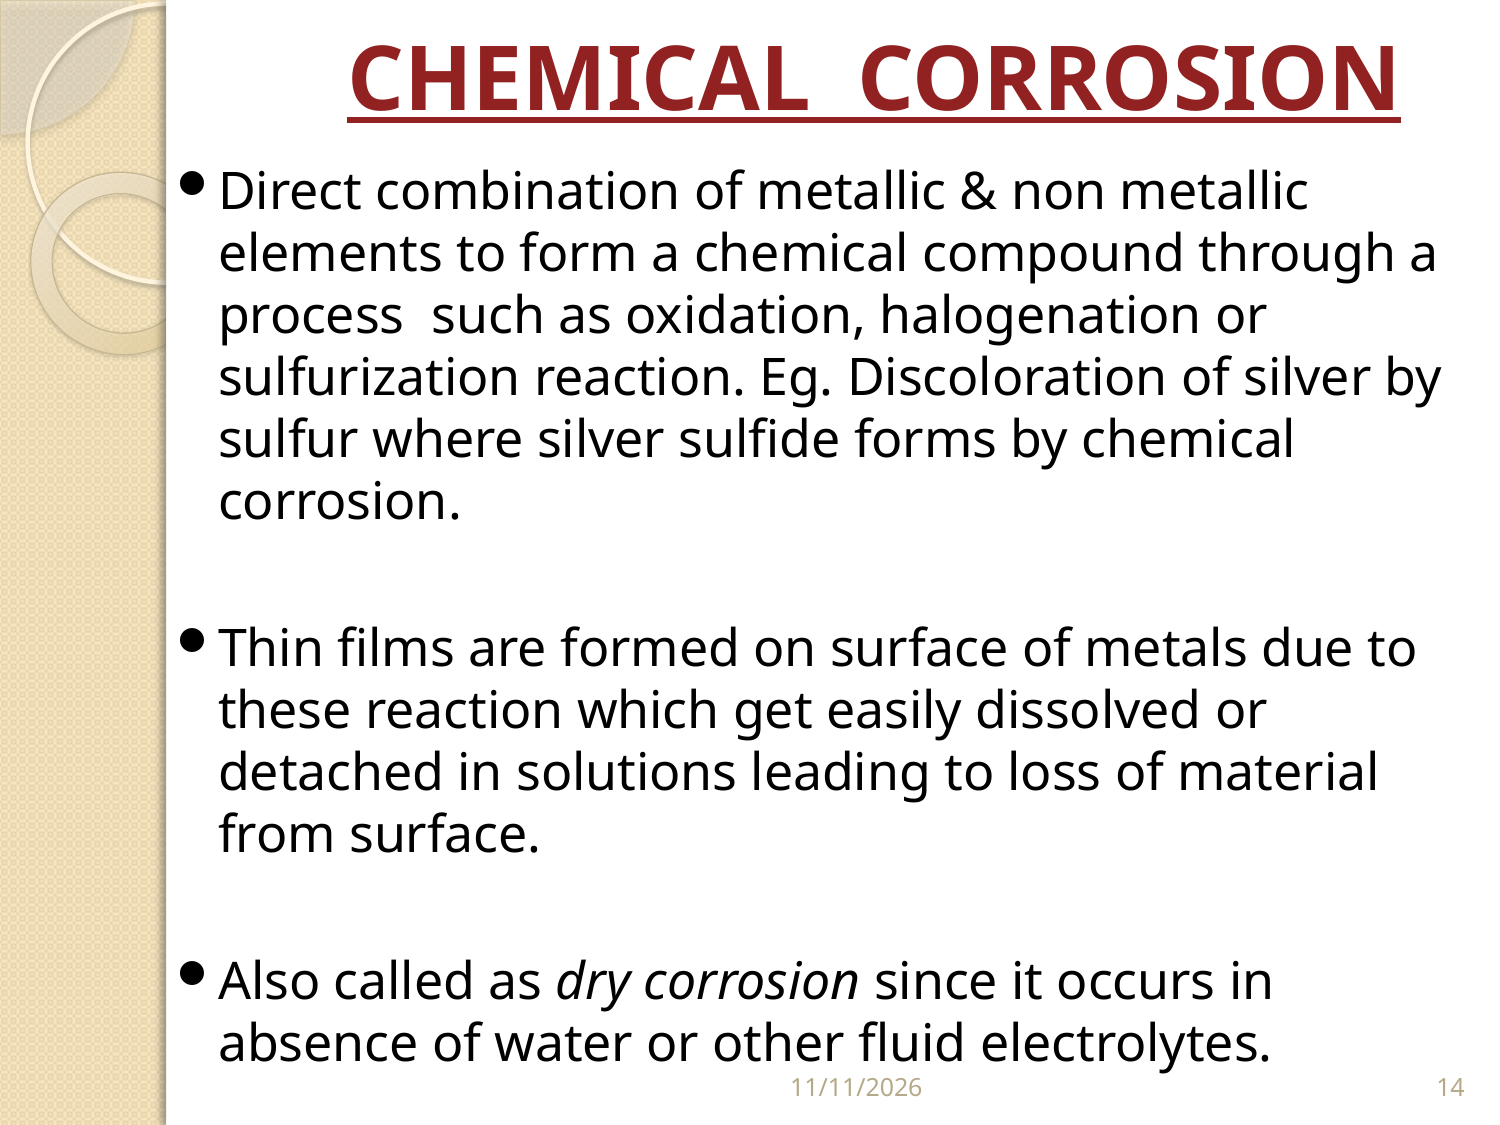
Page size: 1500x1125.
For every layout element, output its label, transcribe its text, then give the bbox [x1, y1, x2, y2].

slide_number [587, 1034, 938, 1113]
title CHEMICAL CORROSION [76, 7, 1427, 142]
list Direct combination of metallic & non metallic elements to form a chemical compound through a process such as oxidation, halogenation or sulfurization reaction. Eg. Discoloration of silver by sulfur where silver sulfide forms by chemical corrosion. Thin films are formed on surface of metals due to these reaction which get easily dissolved or detached in solutions leading to loss of material from surface. Also called as dry corrosion since it occurs in absence of water or other fluid electrolytes. [150, 149, 1500, 1083]
slide_number 14 [1413, 1083, 1488, 1113]
